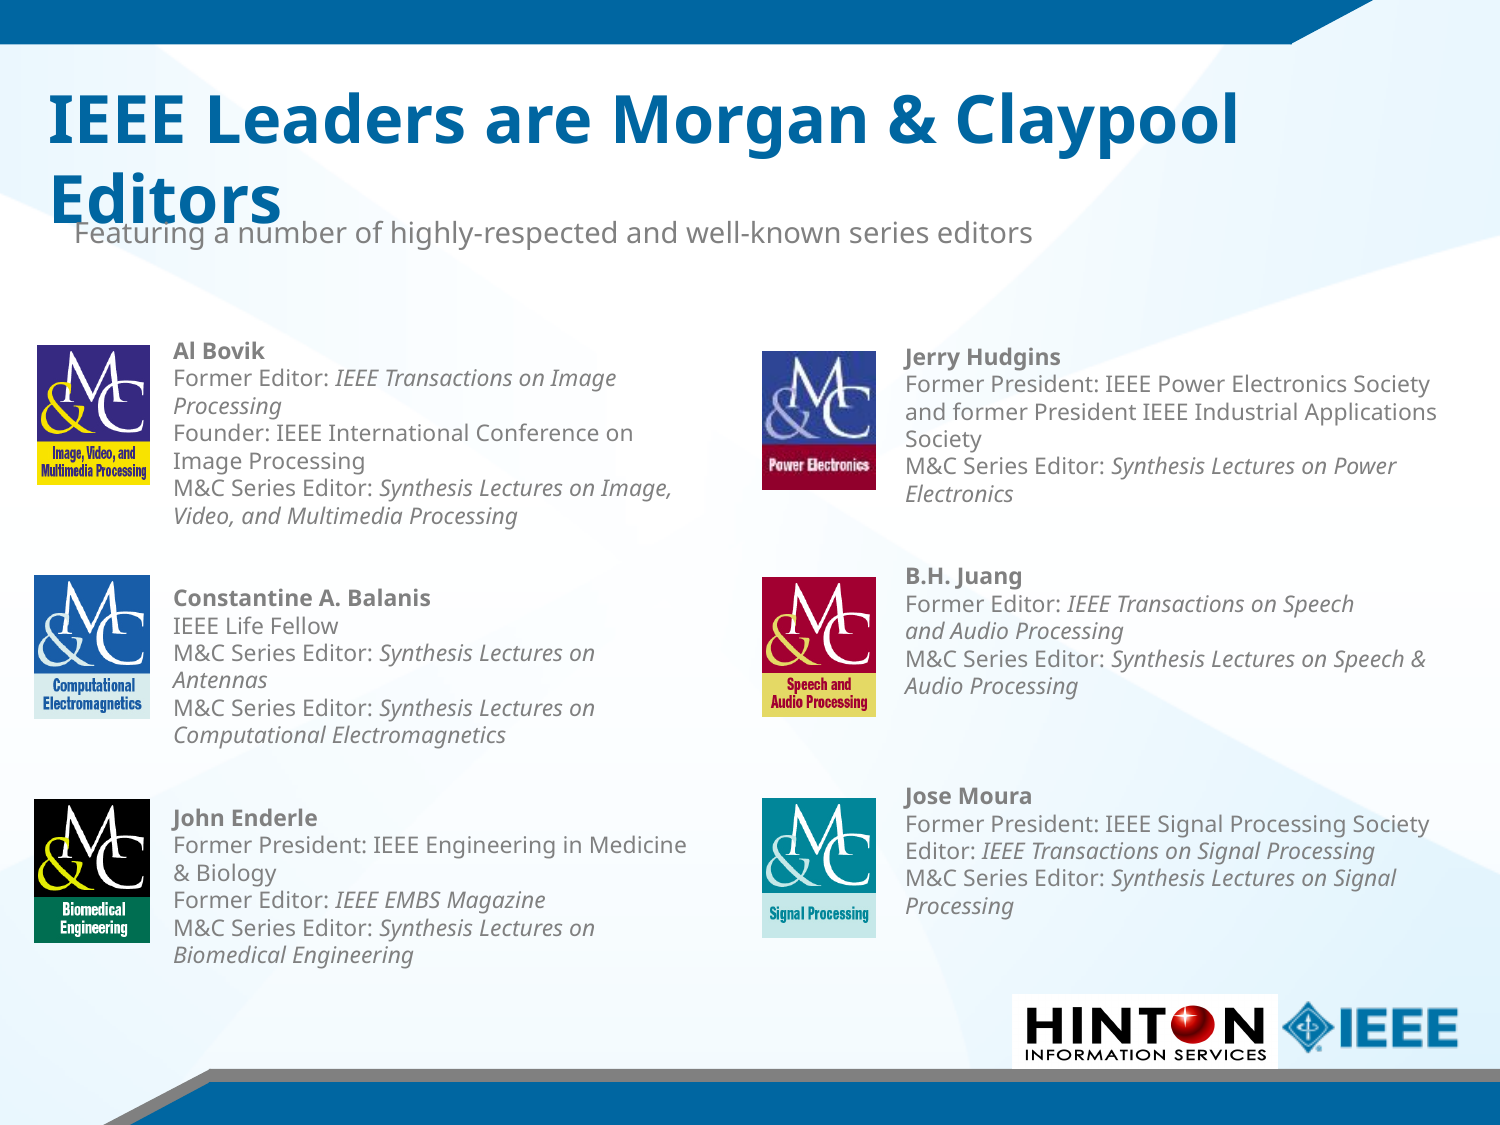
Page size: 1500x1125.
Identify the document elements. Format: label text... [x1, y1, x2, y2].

picture [0, 0, 1500, 1125]
text_box Al Bovik Former Editor: IEEE Transactions on Image Processing Founder: IEEE International Conference on Image Processing M&C Series Editor: Synthesis Lectures on Image, Video, and Multimedia Processing Constantine A. Balanis IEEE Life Fellow M&C Series Editor: Synthesis Lectures on Antennas M&C Series Editor: Synthesis Lectures on Computational Electromagnetics John Enderle Former President: IEEE Engineering in Medicine & Biology Former Editor: IEEE EMBS Magazine M&C Series Editor: Synthesis Lectures on Biomedical Engineering [158, 329, 710, 976]
text_box Jerry Hudgins Former President: IEEE Power Electronics Society and former President IEEE Industrial Applications Society M&C Series Editor: Synthesis Lectures on Power Electronics B.H. Juang Former Editor: IEEE Transactions on Speech and Audio Processing M&C Series Editor: Synthesis Lectures on Speech & Audio Processing Jose Moura Former President: IEEE Signal Processing Society Editor: IEEE Transactions on Signal Processing M&C Series Editor: Synthesis Lectures on Signal Processing [890, 334, 1493, 927]
text_box Featuring a number of highly-respected and well-known series editors [59, 197, 1446, 257]
text_box IEEE Leaders are Morgan & Claypool Editors [34, 69, 1473, 245]
